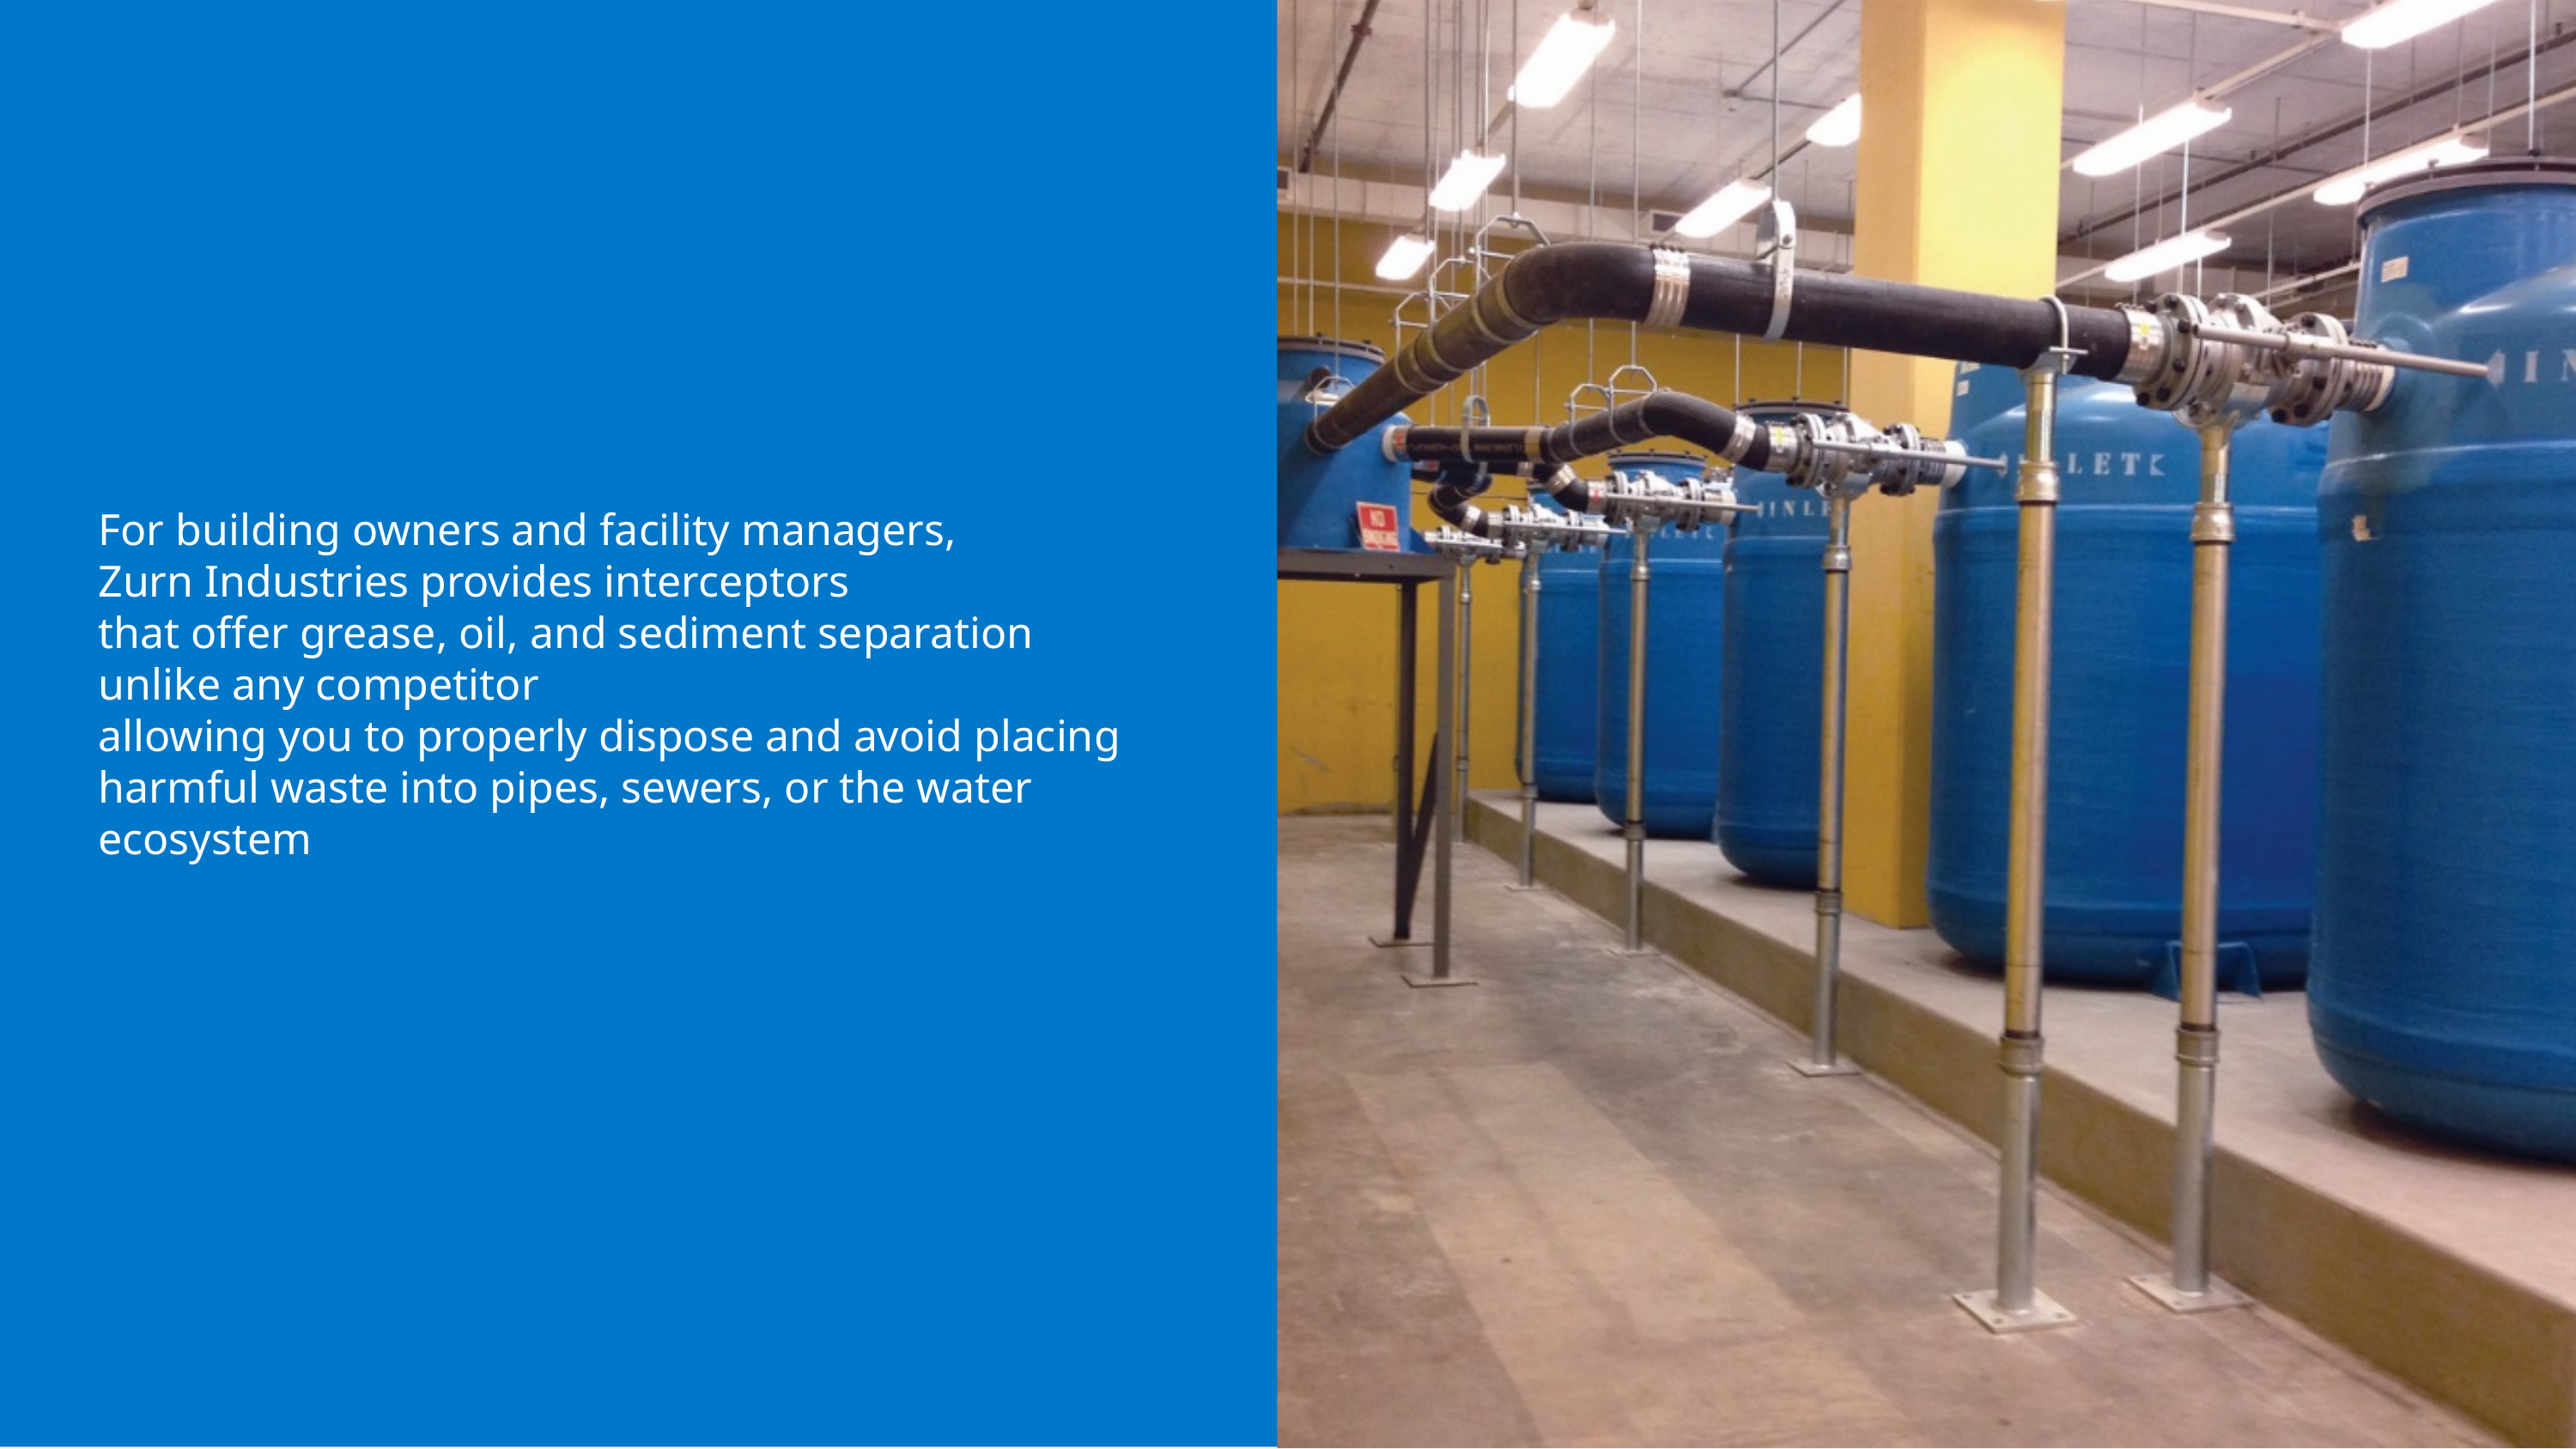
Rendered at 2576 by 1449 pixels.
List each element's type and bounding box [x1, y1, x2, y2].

text_box [85, 495, 1224, 1007]
picture [1277, 0, 2576, 1448]
text_box [0, 0, 1277, 1447]
